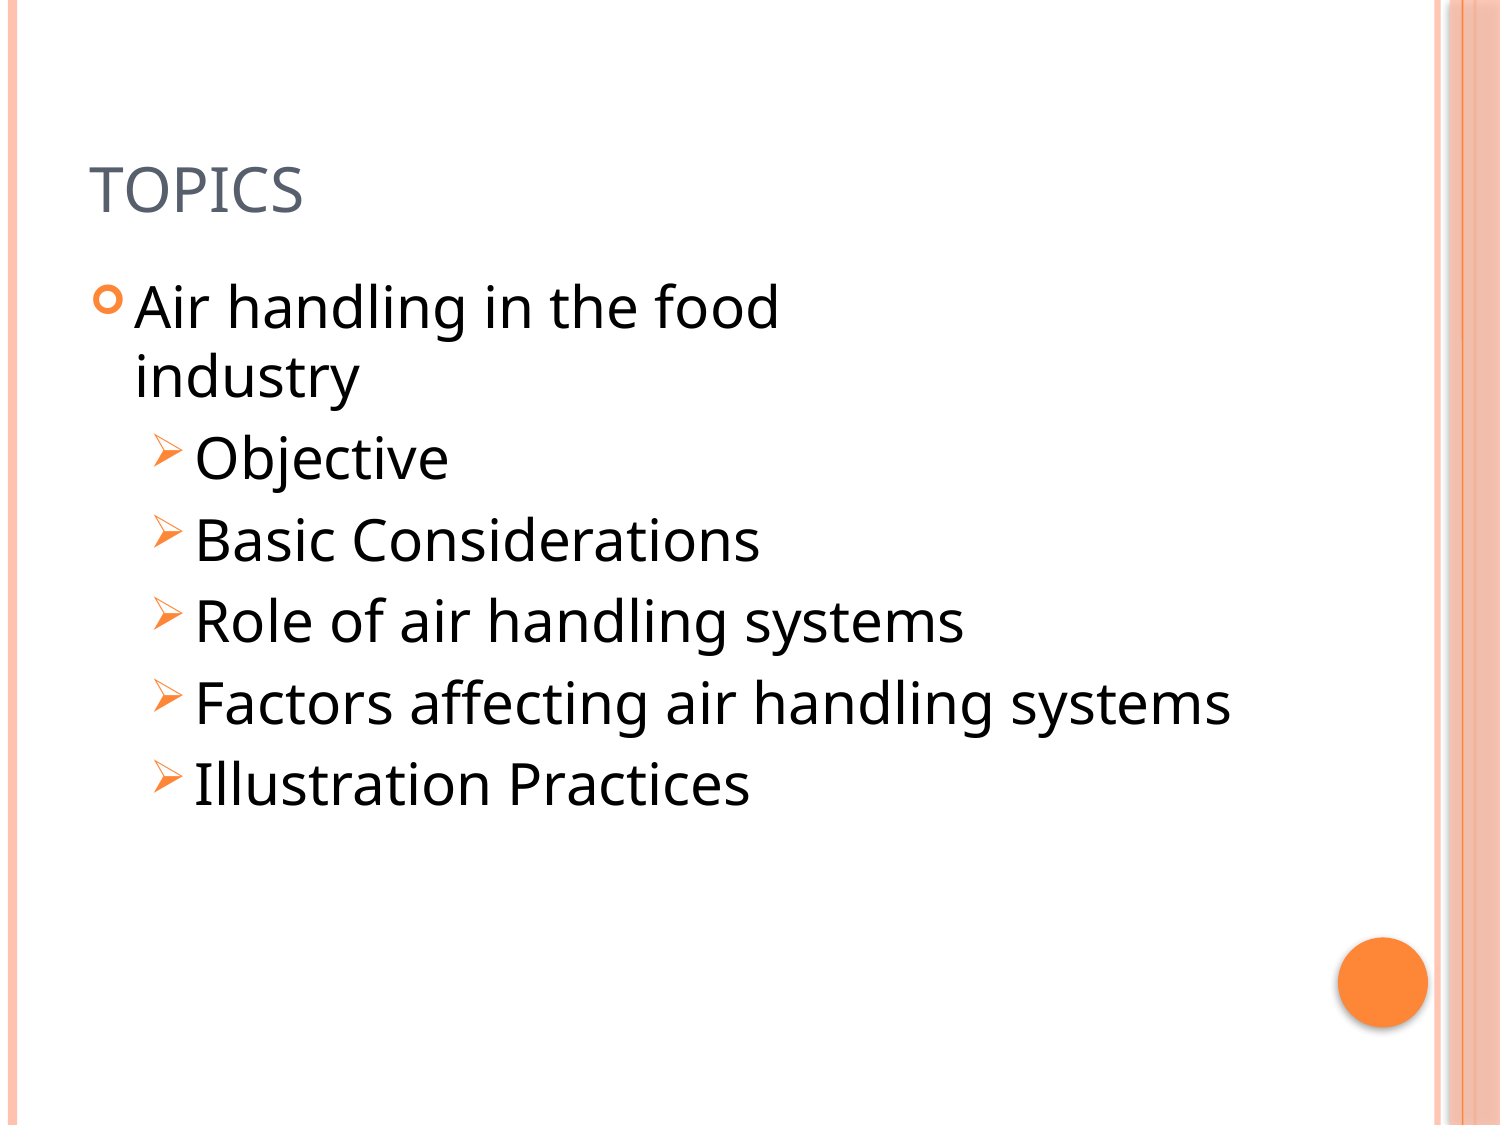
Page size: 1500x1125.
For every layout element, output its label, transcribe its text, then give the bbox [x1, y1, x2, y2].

title Topics [75, 45, 1300, 233]
list Air handling in the food industry Objective Basic Considerations Role of air handling systems Factors affecting air handling systems Illustration Practices [75, 262, 1300, 1062]
